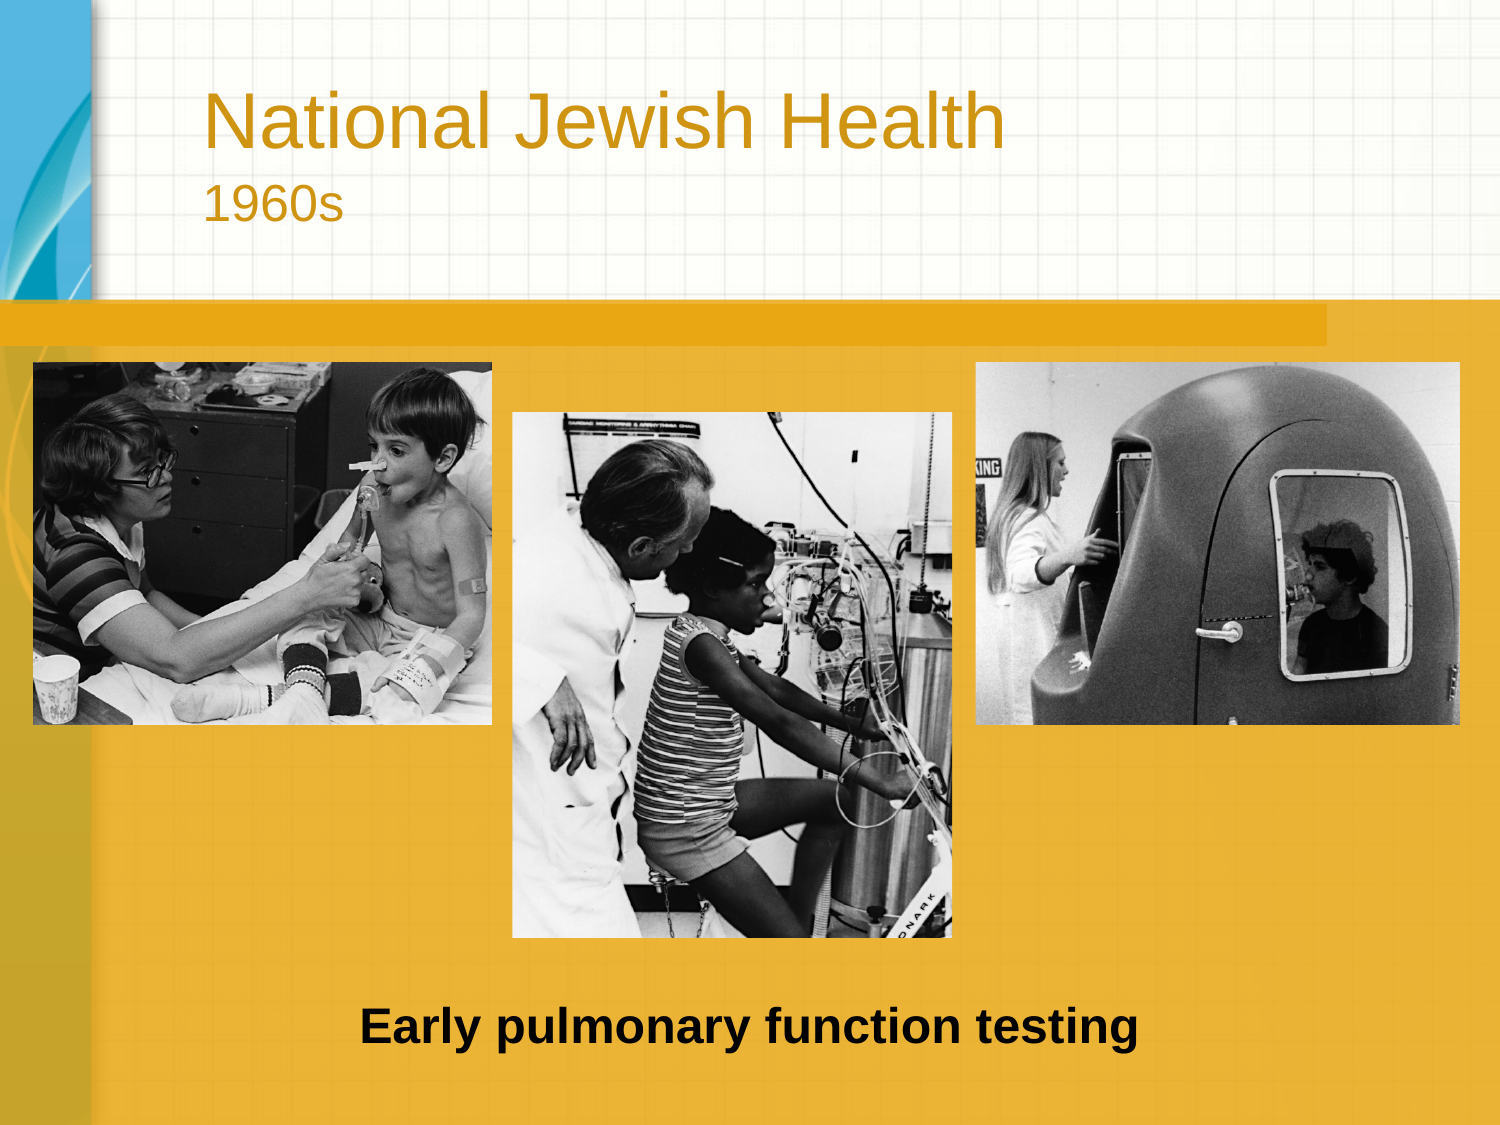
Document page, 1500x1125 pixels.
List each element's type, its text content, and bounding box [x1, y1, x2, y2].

picture [33, 362, 492, 726]
picture [0, 0, 1500, 299]
text_box [0, 299, 1500, 1125]
text_box Early pulmonary function testing [324, 986, 1175, 1062]
text_box National Jewish Health [187, 62, 1023, 173]
picture [975, 362, 1461, 726]
text_box 1960s [187, 173, 875, 250]
picture [512, 412, 953, 938]
